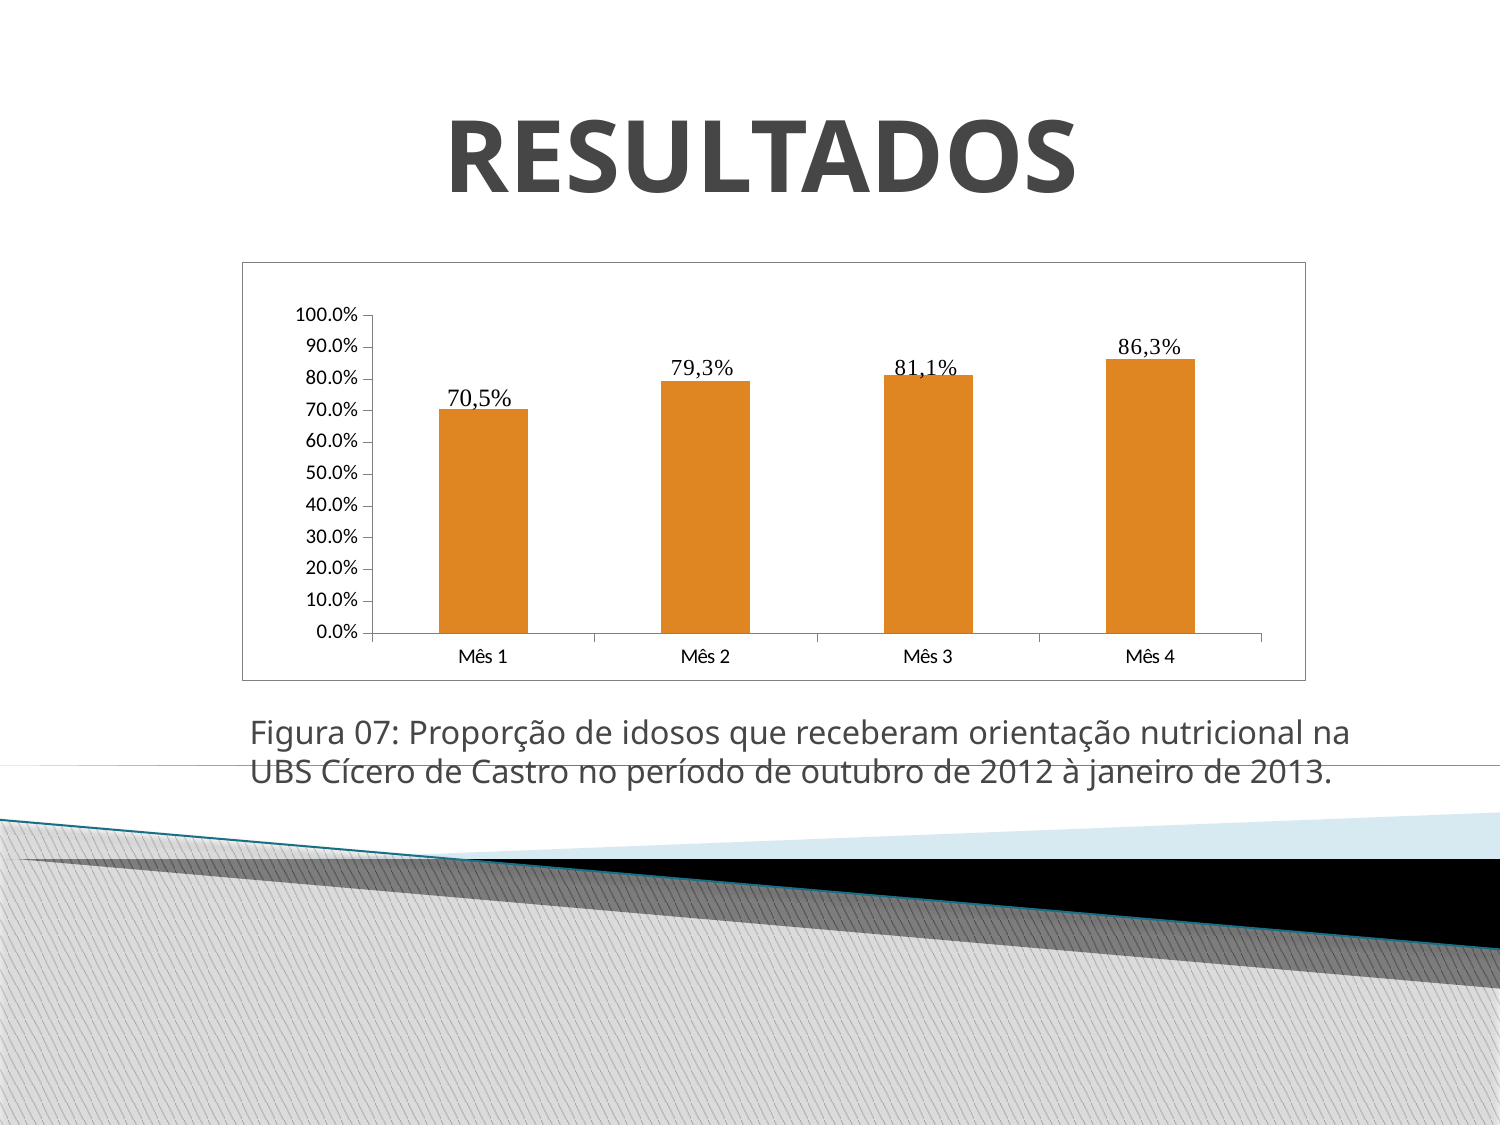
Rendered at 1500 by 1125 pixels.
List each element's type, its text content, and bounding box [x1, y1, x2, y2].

chart [241, 262, 1306, 681]
subtitle Figura 07: Proporção de idosos que receberam orientação nutricional na UBS Cícero de Castro no período de outubro de 2012 à janeiro de 2013. [242, 704, 1388, 835]
title RESULTADOS [123, 42, 1399, 220]
picture [5, 859, 1500, 989]
